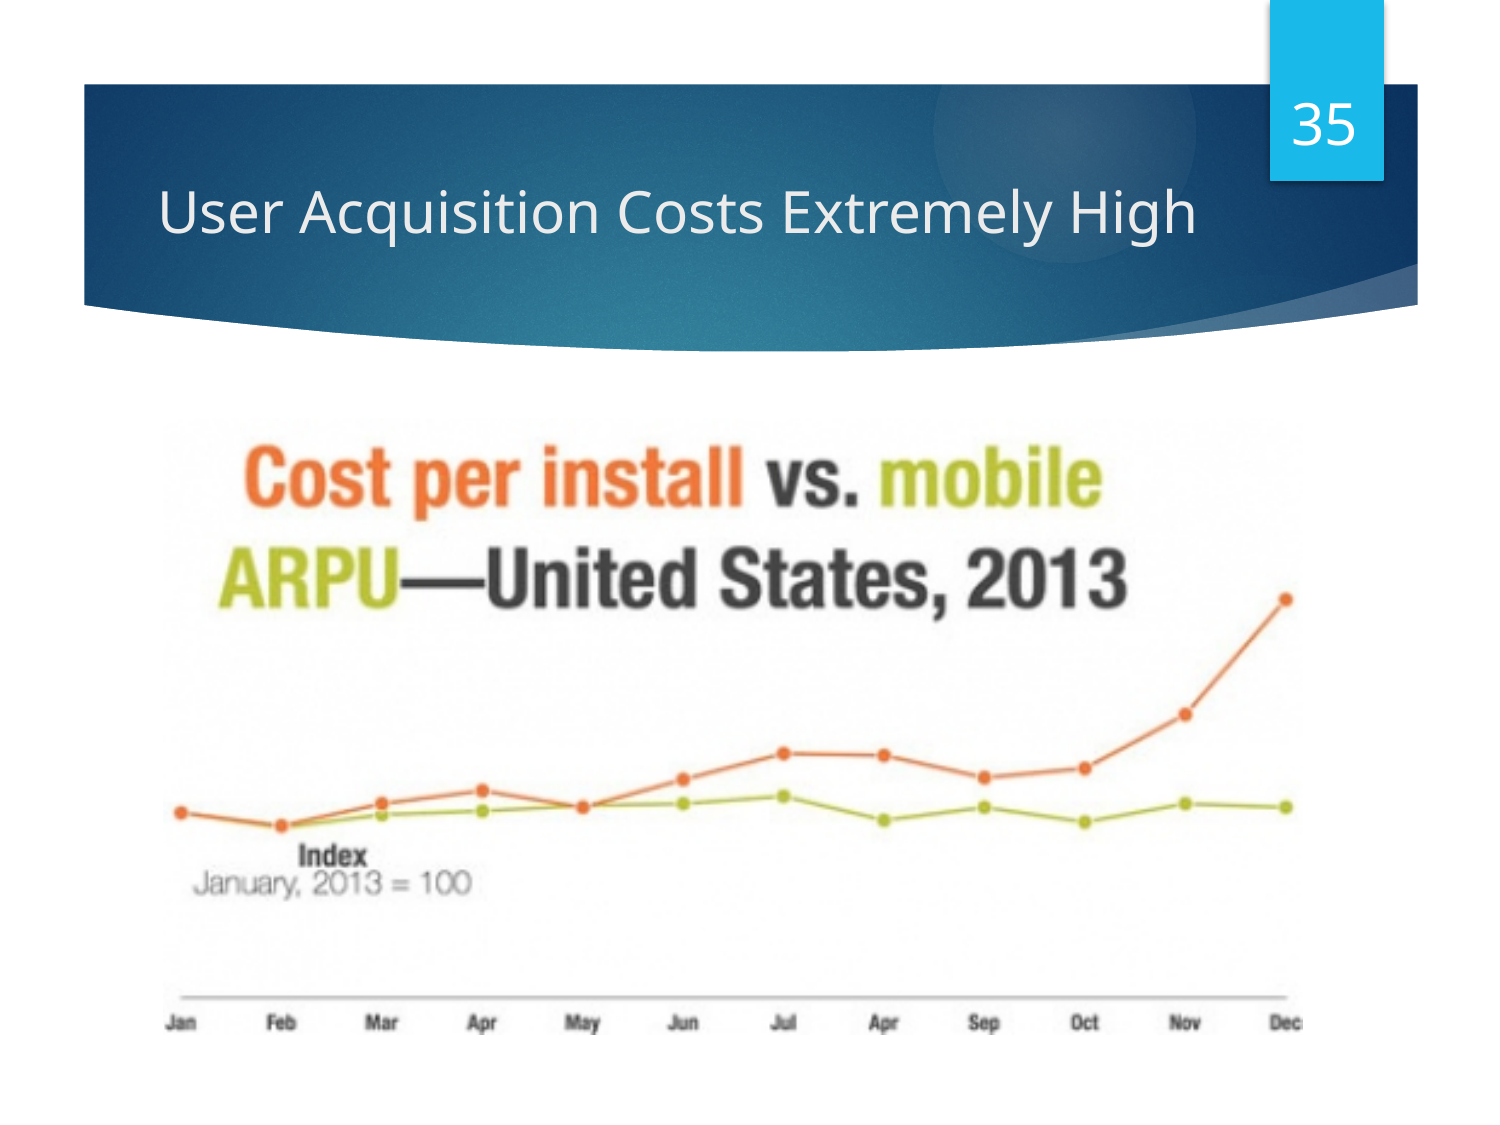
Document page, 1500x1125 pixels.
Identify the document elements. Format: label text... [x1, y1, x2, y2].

title User Acquisition Costs Extremely High [142, 152, 1237, 269]
slide_number 35 [1259, 48, 1390, 175]
picture [163, 418, 1303, 1036]
